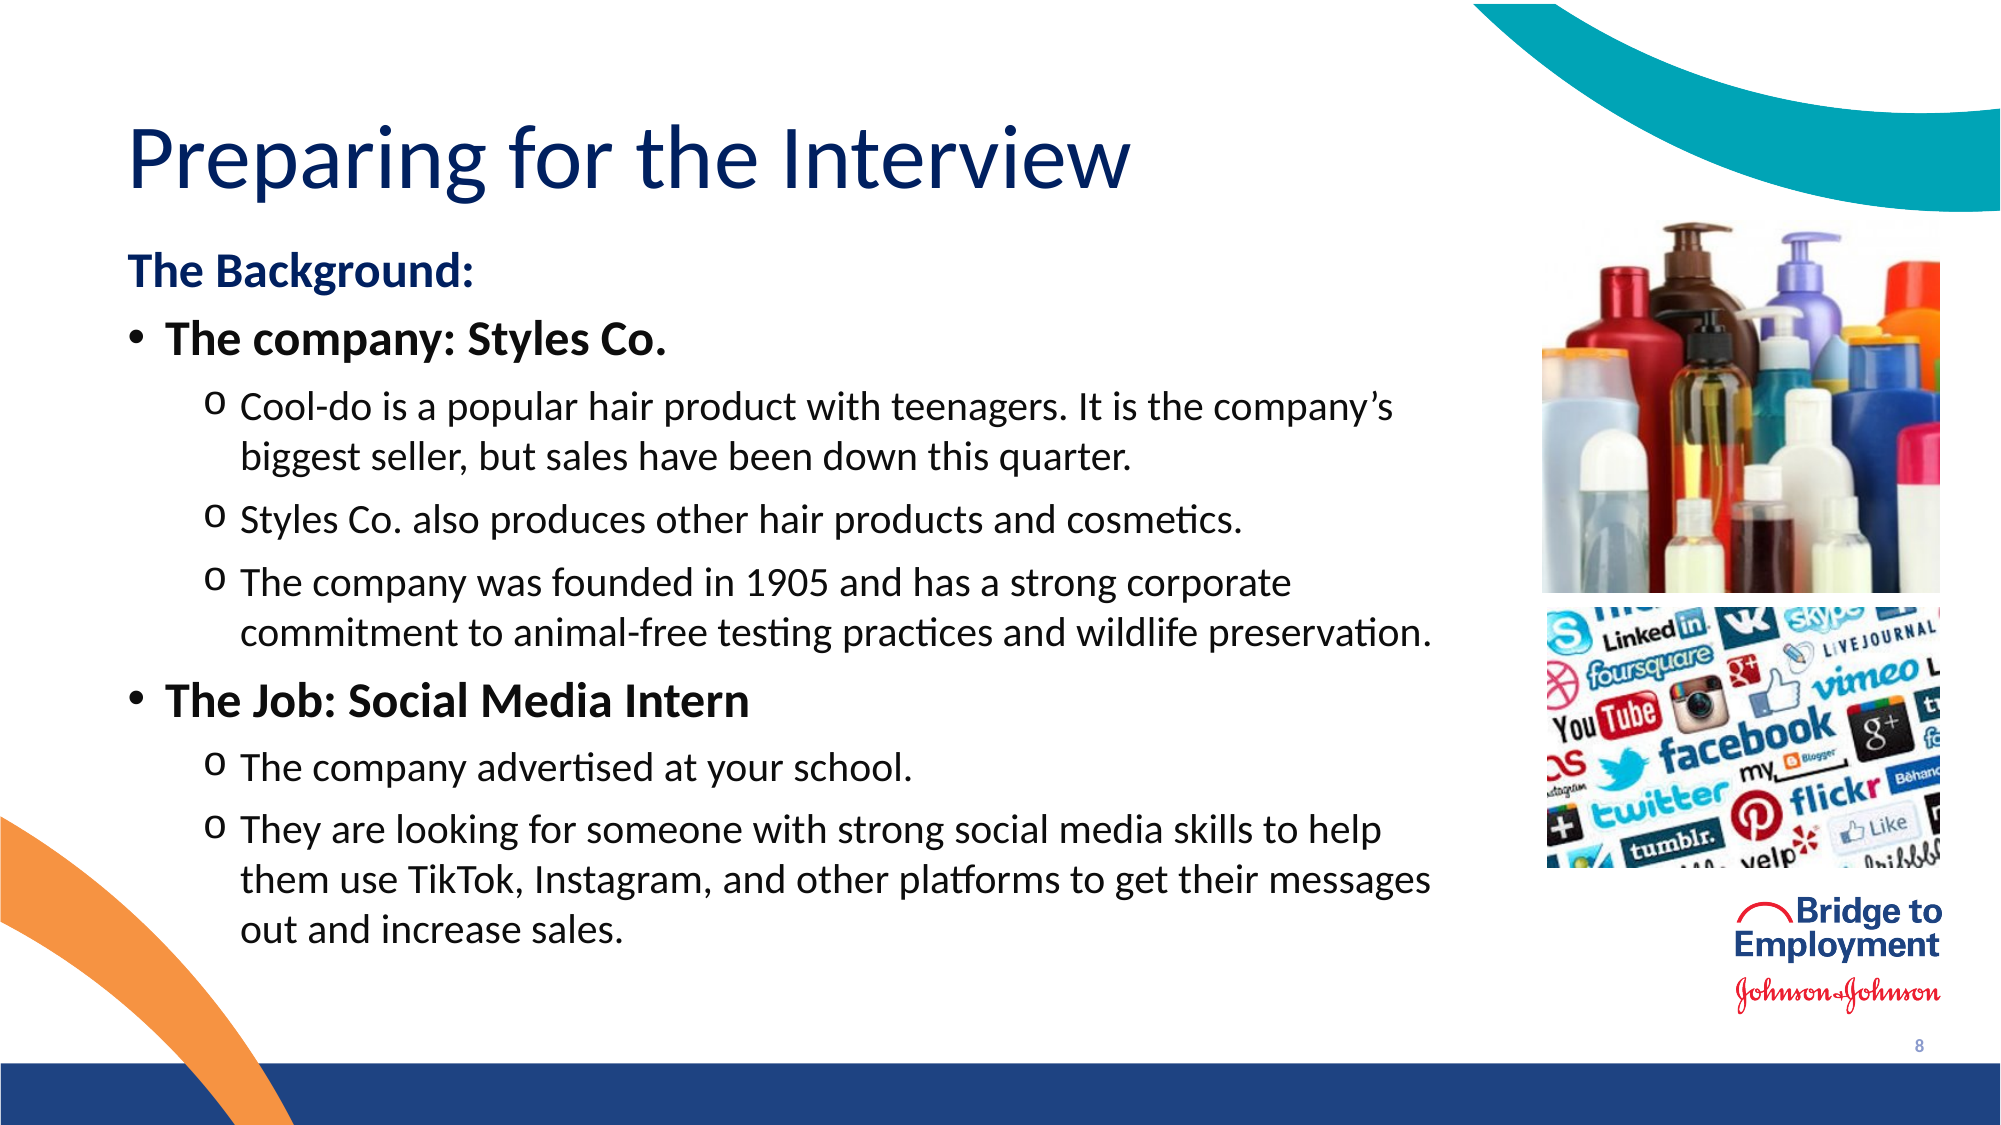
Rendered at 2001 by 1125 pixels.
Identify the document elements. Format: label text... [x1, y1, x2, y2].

title Preparing for the Interview [112, 66, 1838, 237]
slide_number 8 [1818, 1014, 1940, 1075]
picture [0, 0, 2001, 1125]
list The Background: The company: Styles Co. Cool-do is a popular hair product with teenagers. It is the company’s biggest seller, but sales have been down this quarter. Styles Co. also produces other hair products and cosmetics. The company was founded in 1905 and has a strong corporate commitment to animal-free testing practices and wildlife preservation​. The Job: Social Media Intern The company advertised at your school. They are looking for someone with strong social media skills to help them use TikTok, Instagram, and other platforms to get their messages out and increase sales. [112, 236, 1497, 1046]
